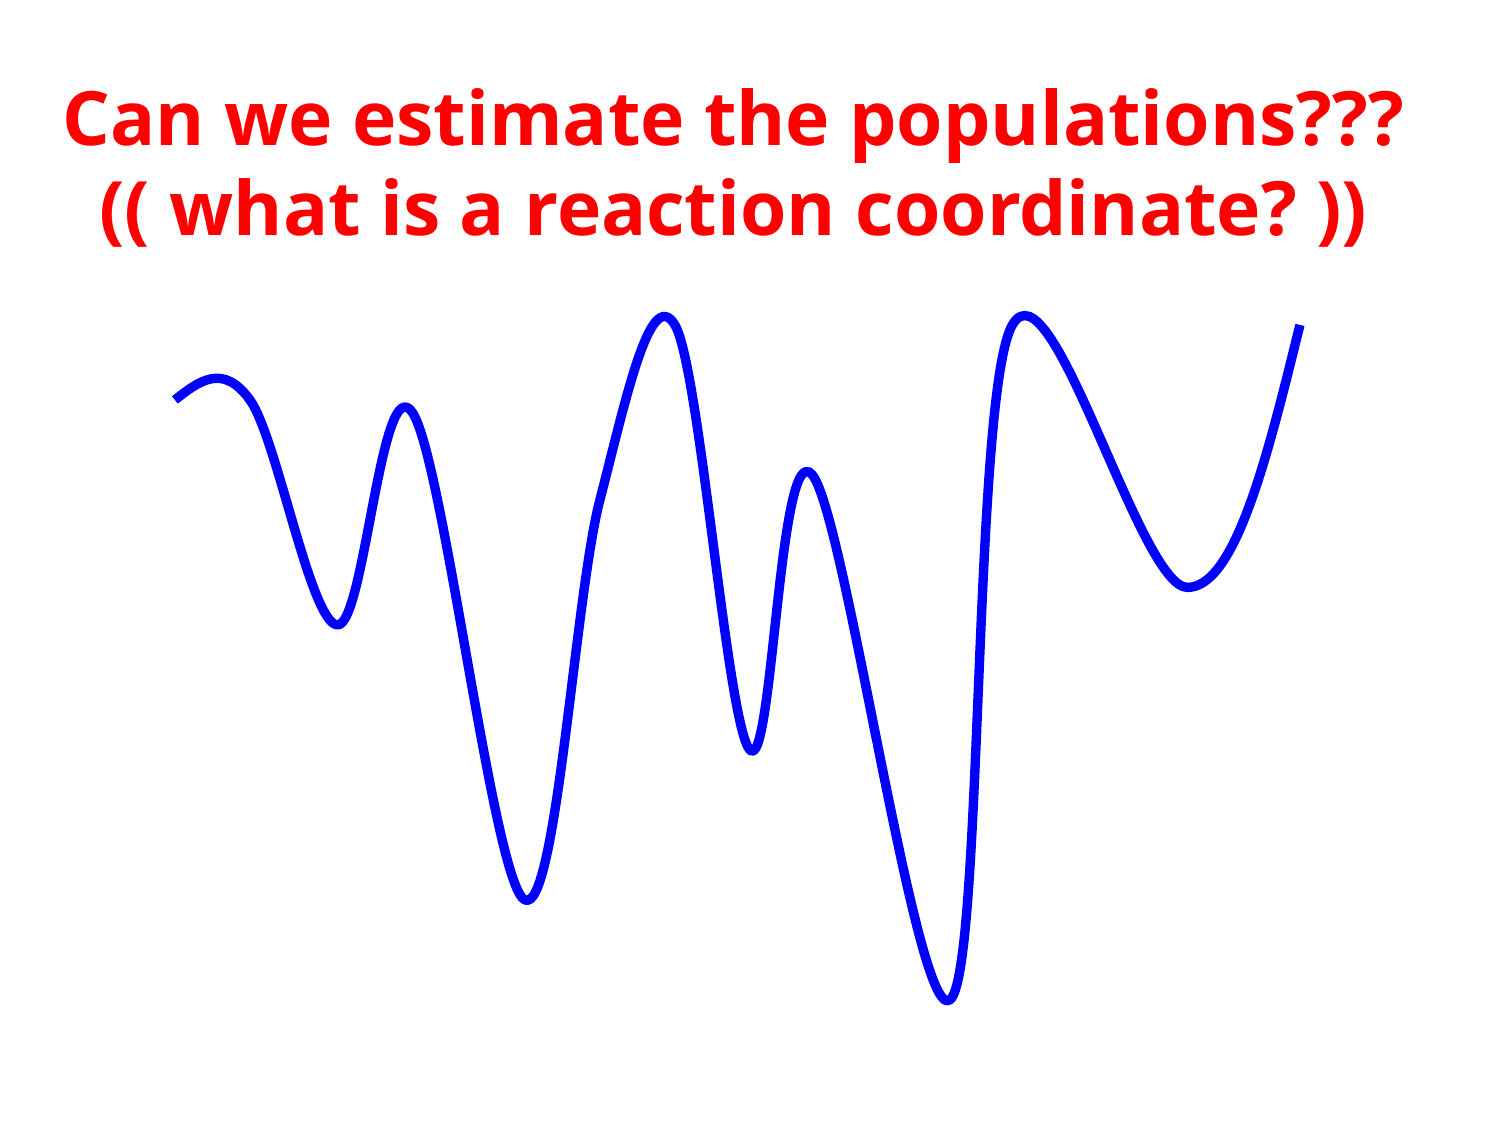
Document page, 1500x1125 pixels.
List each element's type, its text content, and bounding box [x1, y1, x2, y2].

text_box [174, 315, 1300, 1001]
text_box Can we estimate the populations??? (( what is a reaction coordinate? )) [47, 63, 1420, 258]
